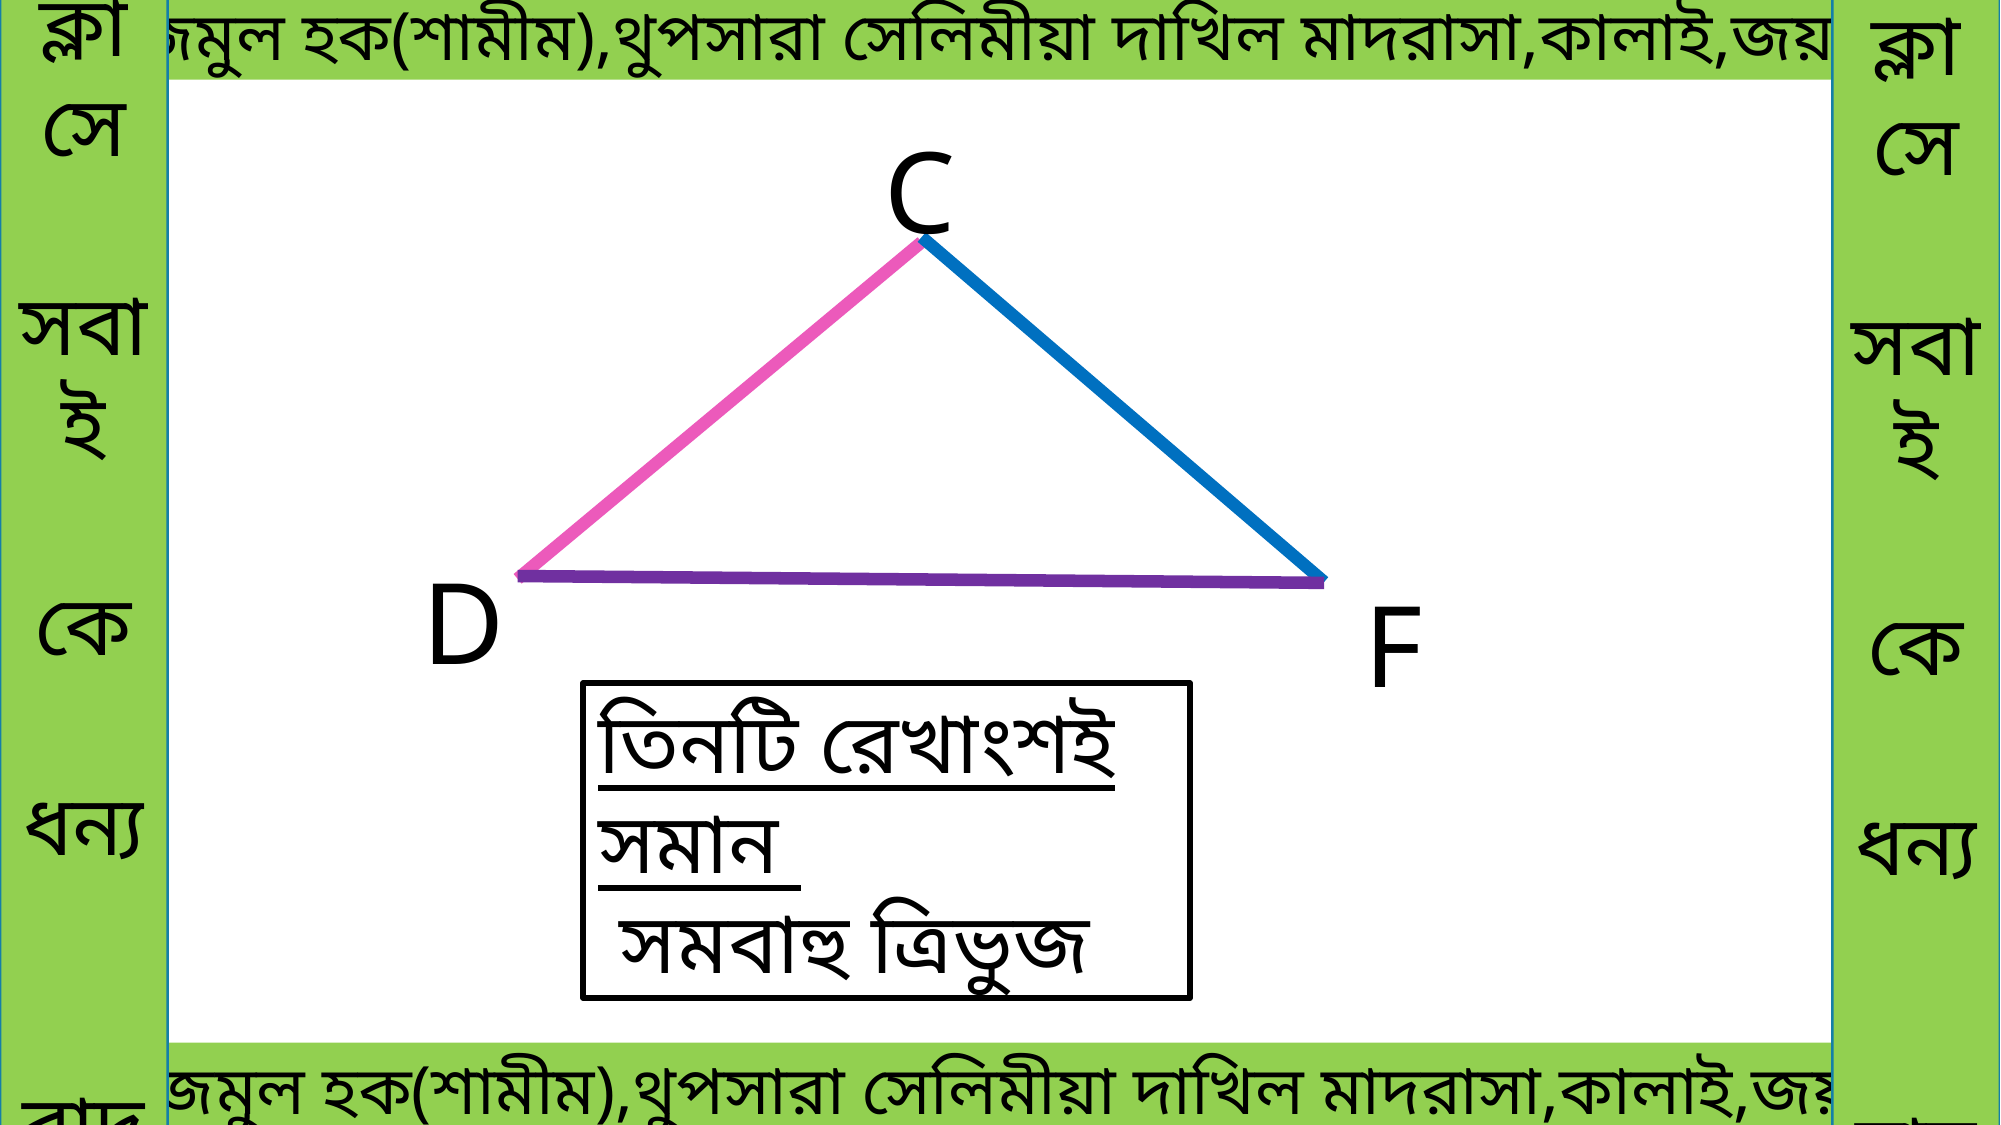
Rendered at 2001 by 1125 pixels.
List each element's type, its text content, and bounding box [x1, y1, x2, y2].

text_box ক্লাসে সবাই কে ধন্য বাদ [1831, 0, 2000, 1125]
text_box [386, 124, 1482, 703]
text_box মোঃনাজমুল হক(শামীম),থুপসারা সেলিমীয়া দাখিল মাদরাসা,কালাই,জয়পুরহাট। [169, 1041, 1831, 1125]
text_box তিনটি রেখাংশই সমান সমবাহু ত্রিভুজ [583, 711, 1190, 998]
text_box মোঃনাজমুল হক(শামীম),থুপসারা সেলিমীয়া দাখিল মাদরাসা,কালাই,জয়পুরহাট। [169, 0, 1831, 81]
text_box ক্লাসে সবাই কে ধন্য বাদ [0, 0, 169, 1125]
